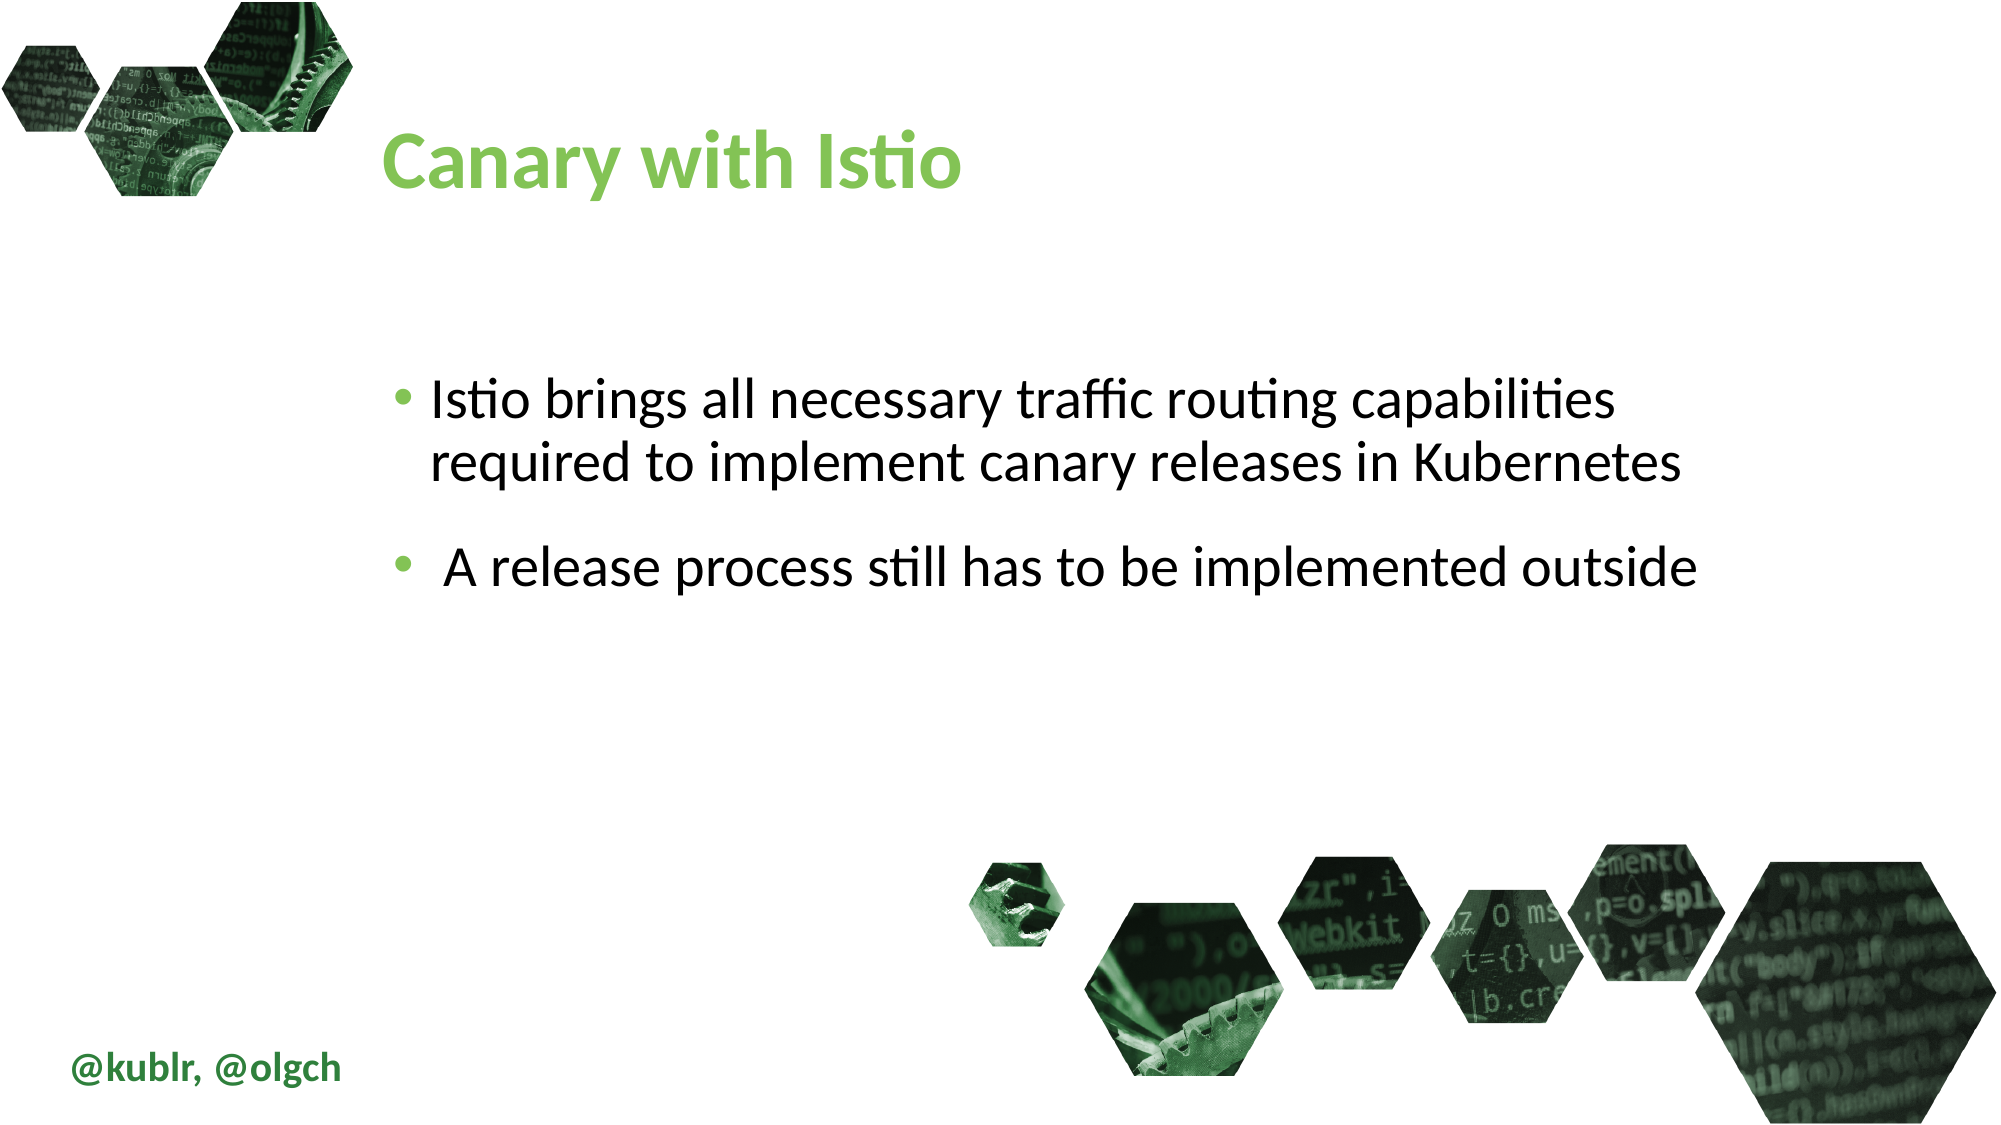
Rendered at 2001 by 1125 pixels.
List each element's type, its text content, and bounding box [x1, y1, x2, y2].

list Istio brings all necessary traffic routing capabilities required to implement canary releases in Kubernetes A release process still has to be implemented outside [378, 360, 1759, 841]
text_box @kublr, @olgch [53, 1032, 487, 1099]
list Canary with Istio [367, 109, 1861, 196]
picture [0, 2, 354, 197]
picture [966, 843, 2000, 1125]
